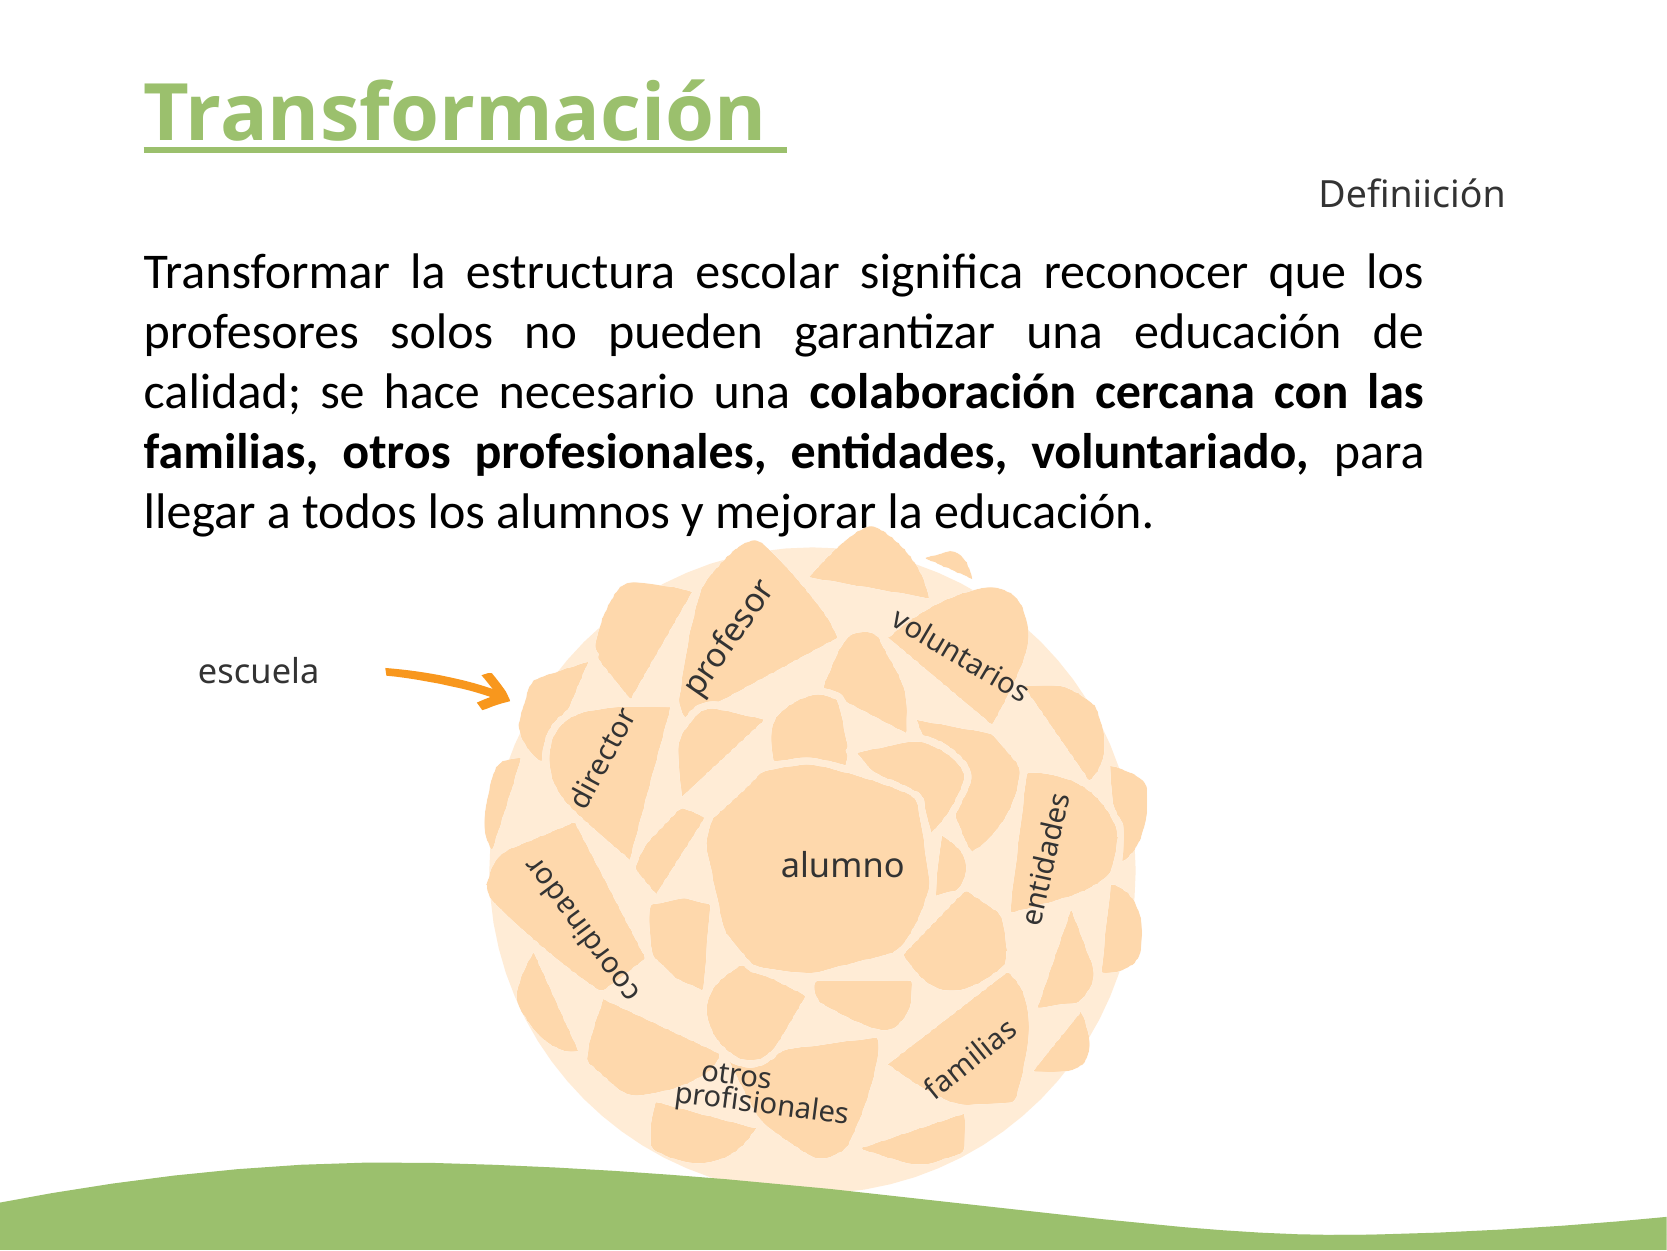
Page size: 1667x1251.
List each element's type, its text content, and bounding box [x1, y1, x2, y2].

text_box otros profisionales [667, 1025, 886, 1163]
title Transformación [143, 64, 1559, 238]
text_box voluntarios [883, 599, 1054, 724]
text_box [483, 525, 1148, 1165]
text_box profesor [683, 550, 816, 714]
text_box entidades [1024, 775, 1097, 933]
text_box escuela [195, 648, 365, 688]
text_box Transformar la estructura escolar significa reconocer que los profesores solos no pueden garantizar una educación de calidad; se hace necesario una colaboración cercana con las familias, otros profesionales, entidades, voluntariado, para llegar a todos los alumnos y mejorar la educación. [143, 238, 1425, 531]
text_box familias [914, 998, 1033, 1102]
text_box director [558, 675, 657, 817]
text_box Definiición [945, 162, 1521, 223]
text_box [0, 1162, 1667, 1250]
text_box [679, 1165, 946, 1191]
text_box alumno [595, 784, 934, 925]
text_box [385, 667, 511, 711]
text_box coordinador [512, 812, 671, 1001]
